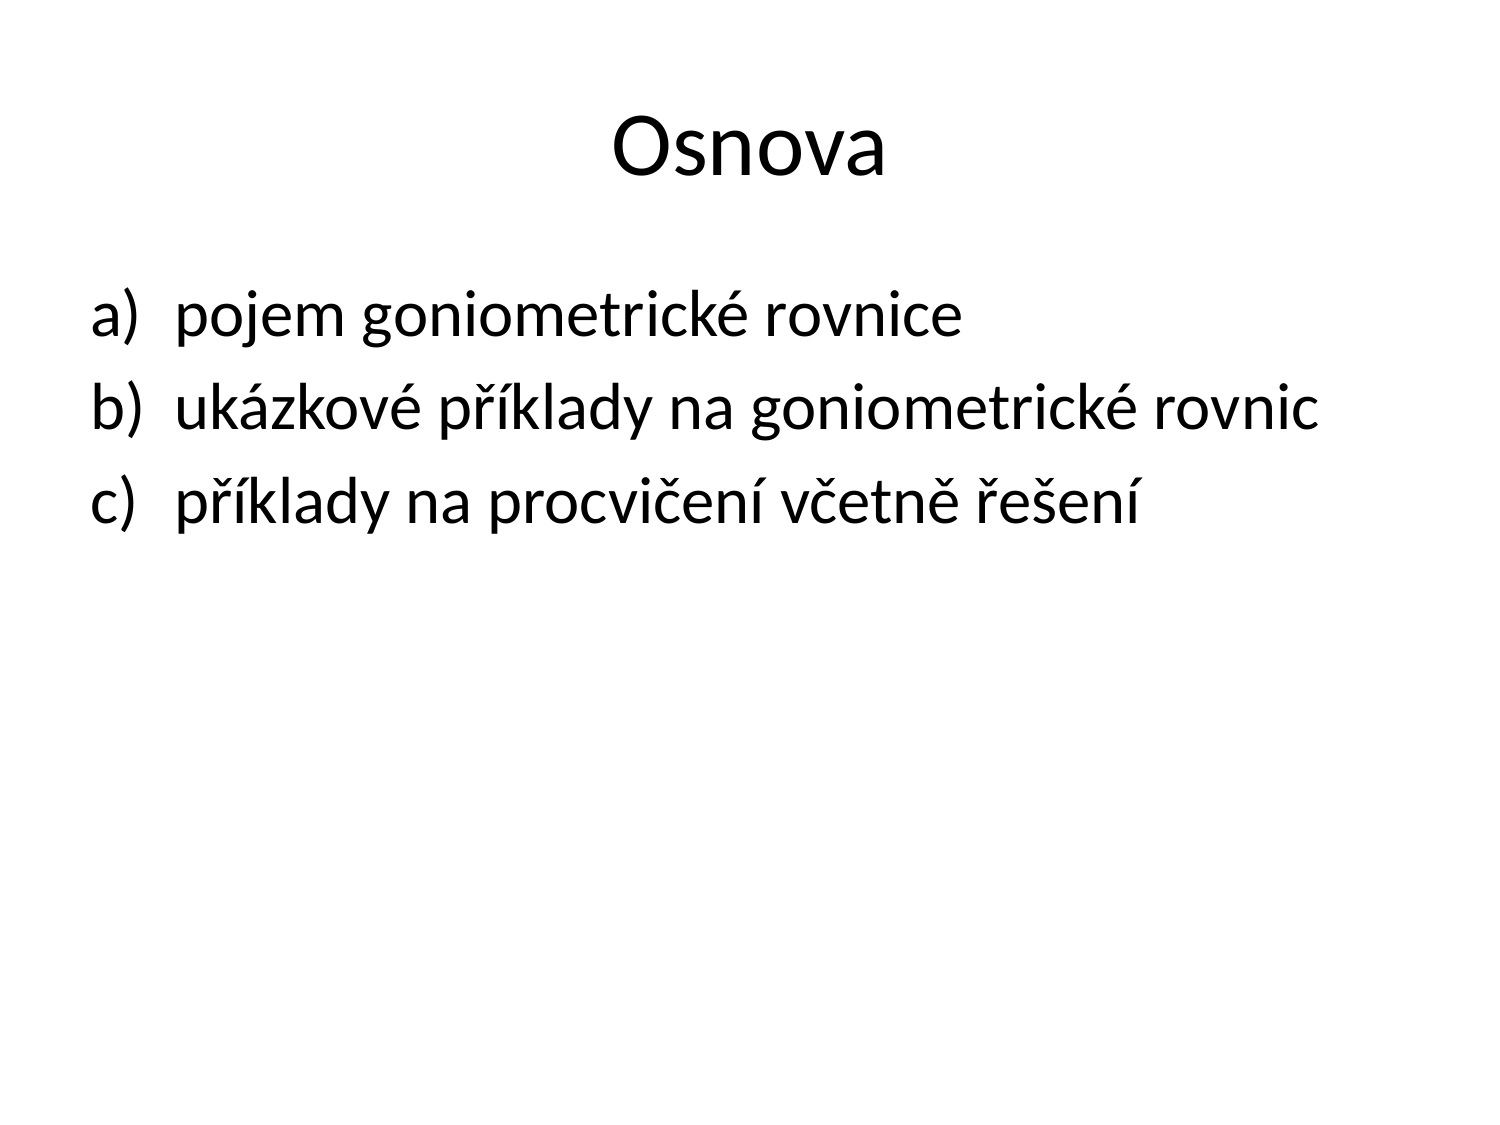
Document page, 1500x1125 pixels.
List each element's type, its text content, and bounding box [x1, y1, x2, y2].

list pojem goniometrické rovnice ukázkové příklady na goniometrické rovnic příklady na procvičení včetně řešení [75, 262, 1425, 1005]
title Osnova [75, 45, 1425, 233]
